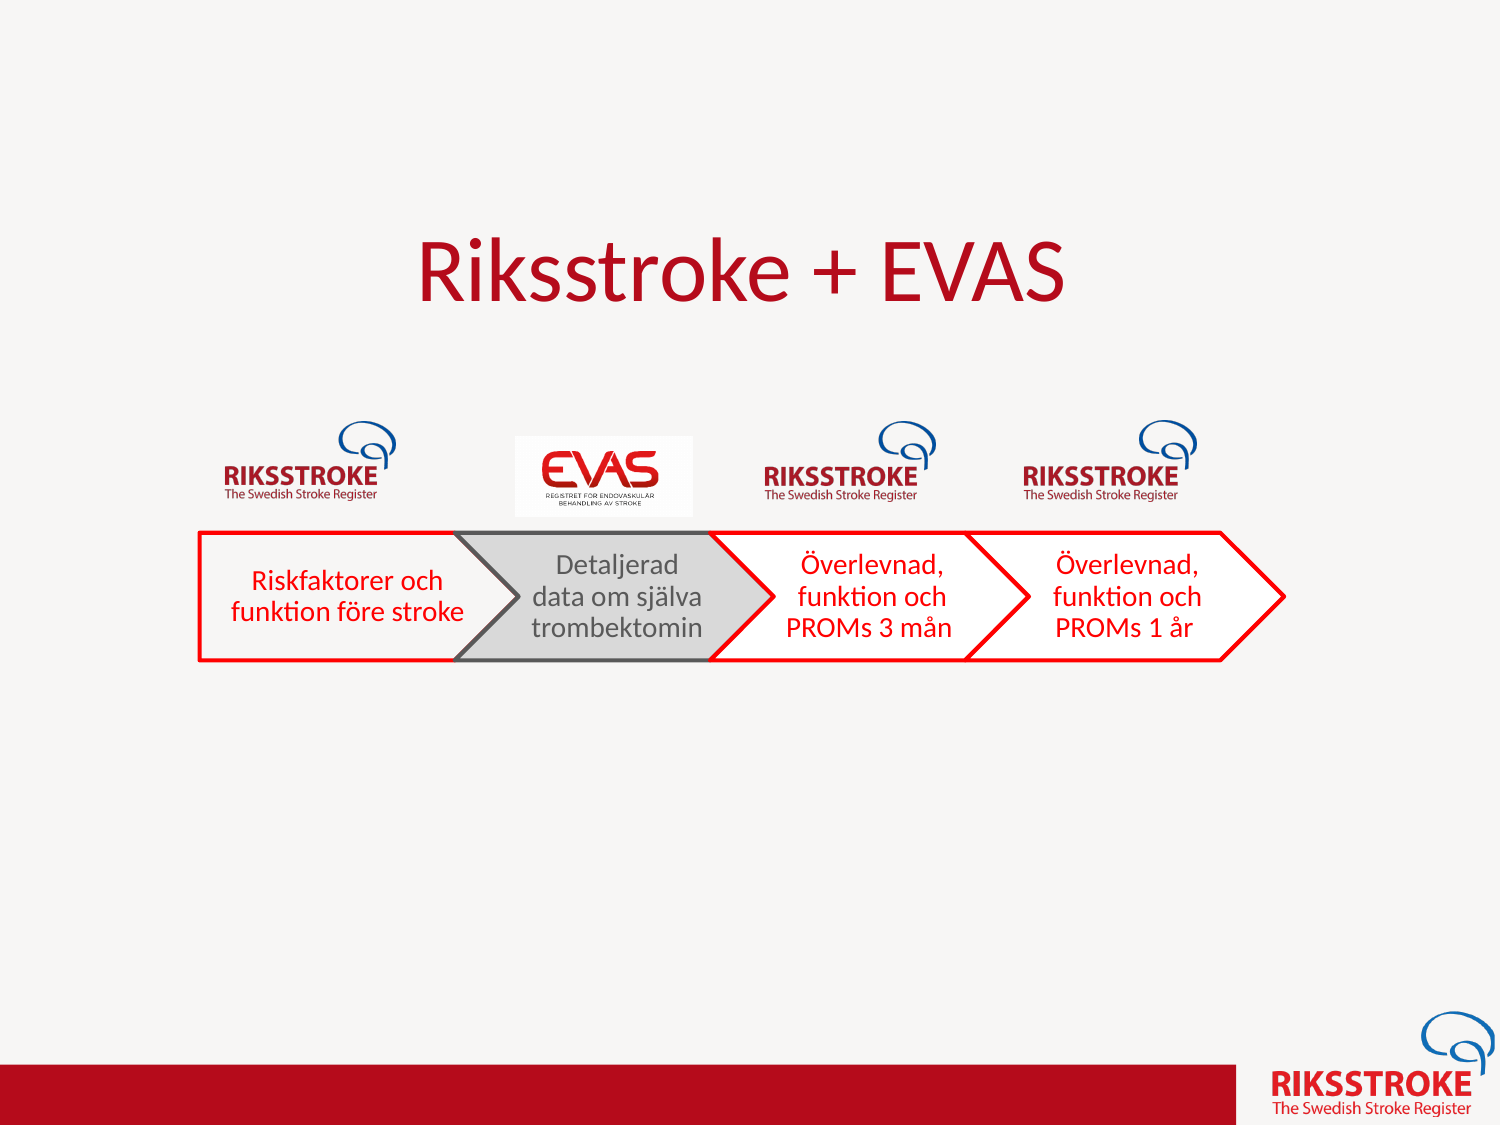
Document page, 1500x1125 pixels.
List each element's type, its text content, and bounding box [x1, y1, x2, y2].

picture [223, 420, 396, 502]
picture [1022, 420, 1198, 502]
title Riksstroke + EVAS [199, 184, 1285, 345]
picture [763, 421, 936, 502]
picture [515, 436, 693, 517]
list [199, 420, 1285, 773]
